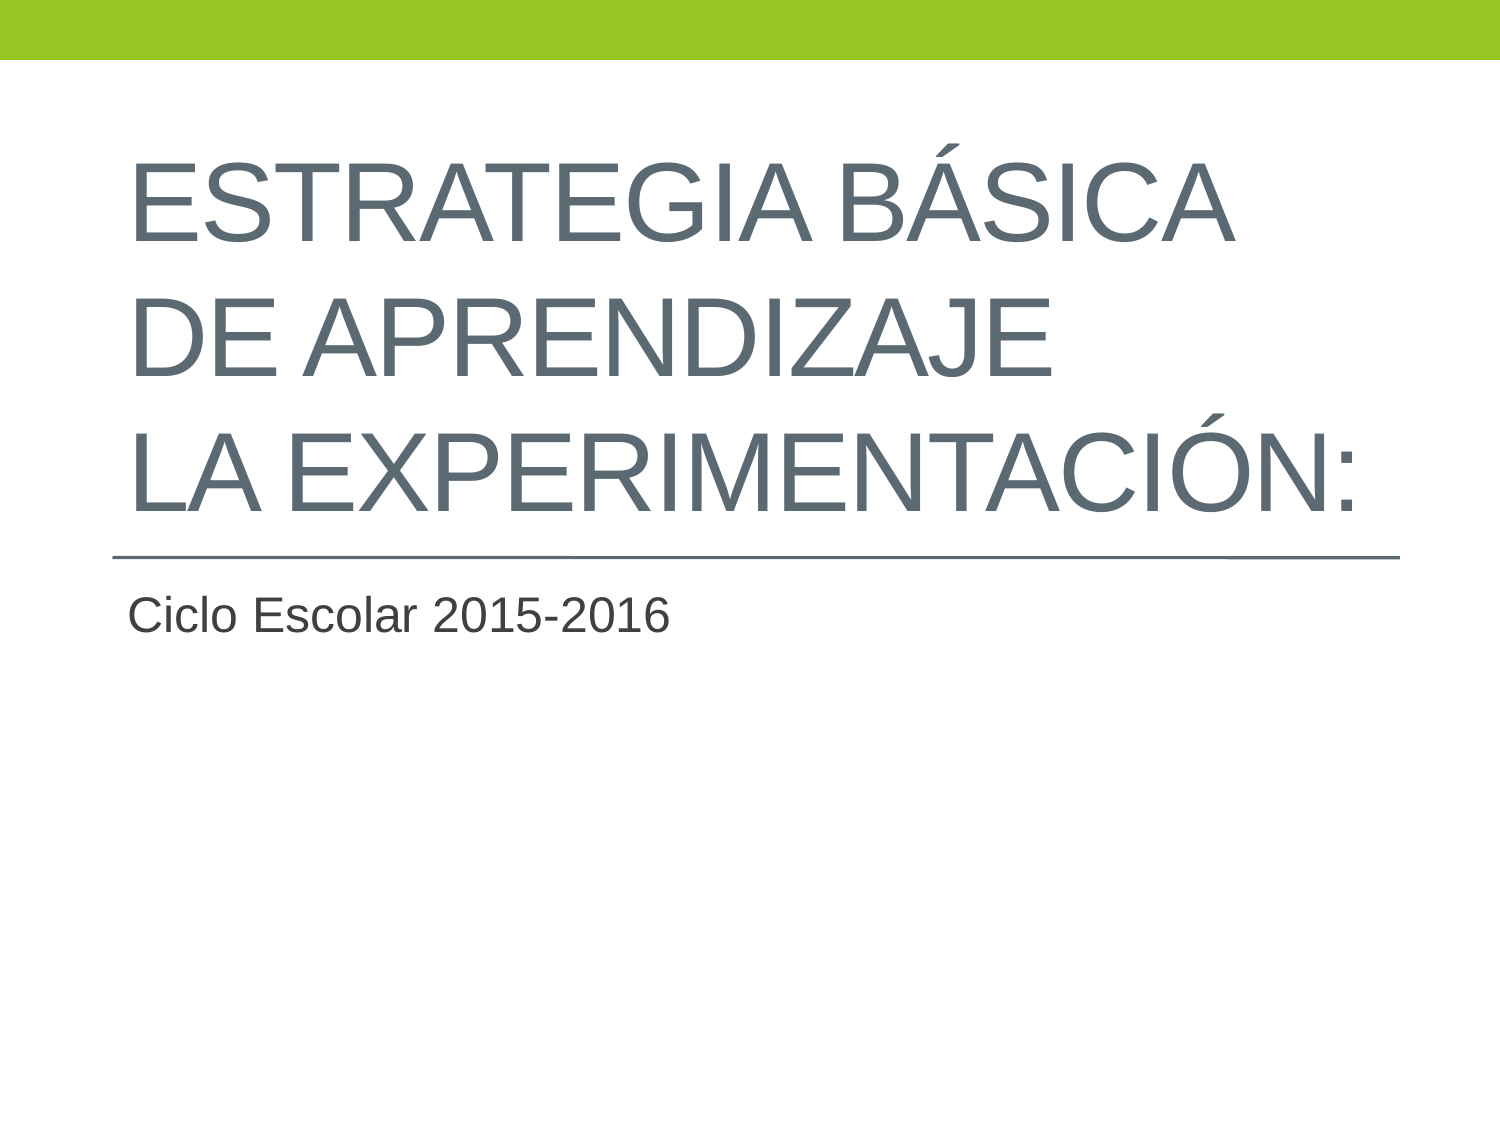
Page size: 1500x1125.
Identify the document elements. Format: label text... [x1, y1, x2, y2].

title Estrategia Básica de Aprendizaje La Experimentación: [112, 224, 1400, 542]
subtitle Ciclo Escolar 2015-2016 [112, 575, 1163, 863]
